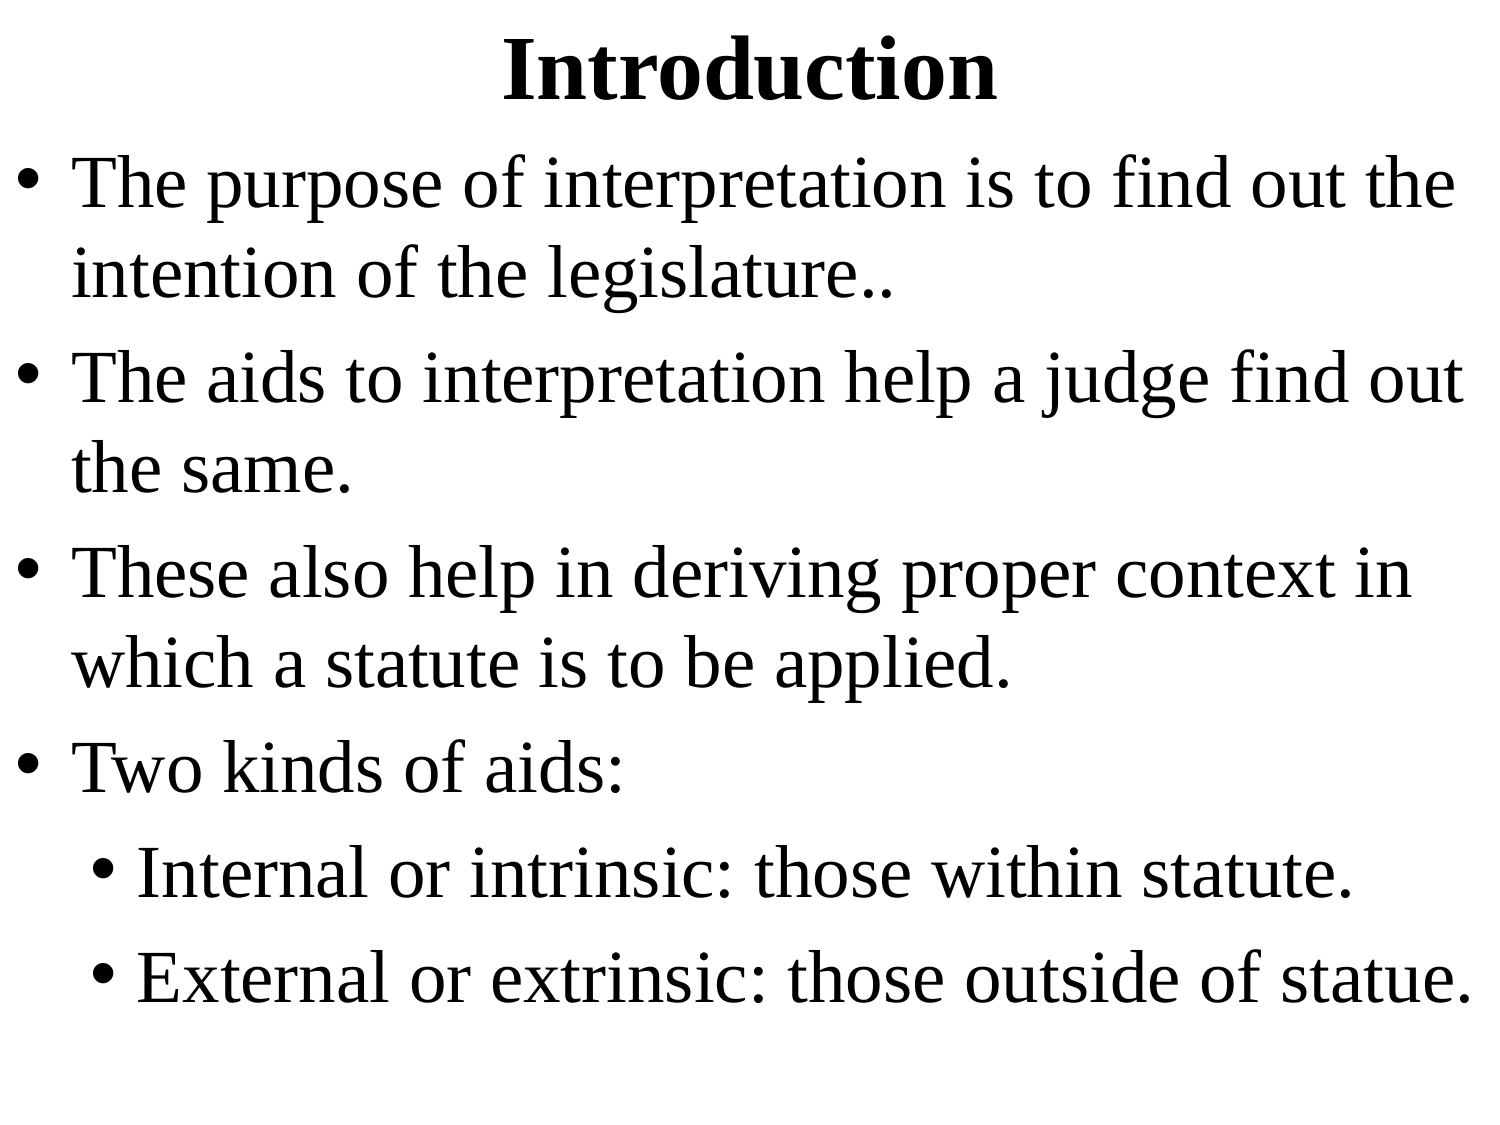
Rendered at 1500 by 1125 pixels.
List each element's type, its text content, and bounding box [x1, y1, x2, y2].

list Introduction The purpose of interpretation is to find out the intention of the legislature.. The aids to interpretation help a judge find out the same. These also help in deriving proper context in which a statute is to be applied. Two kinds of aids: Internal or intrinsic: those within statute. External or extrinsic: those outside of statue. [0, 0, 1500, 1125]
